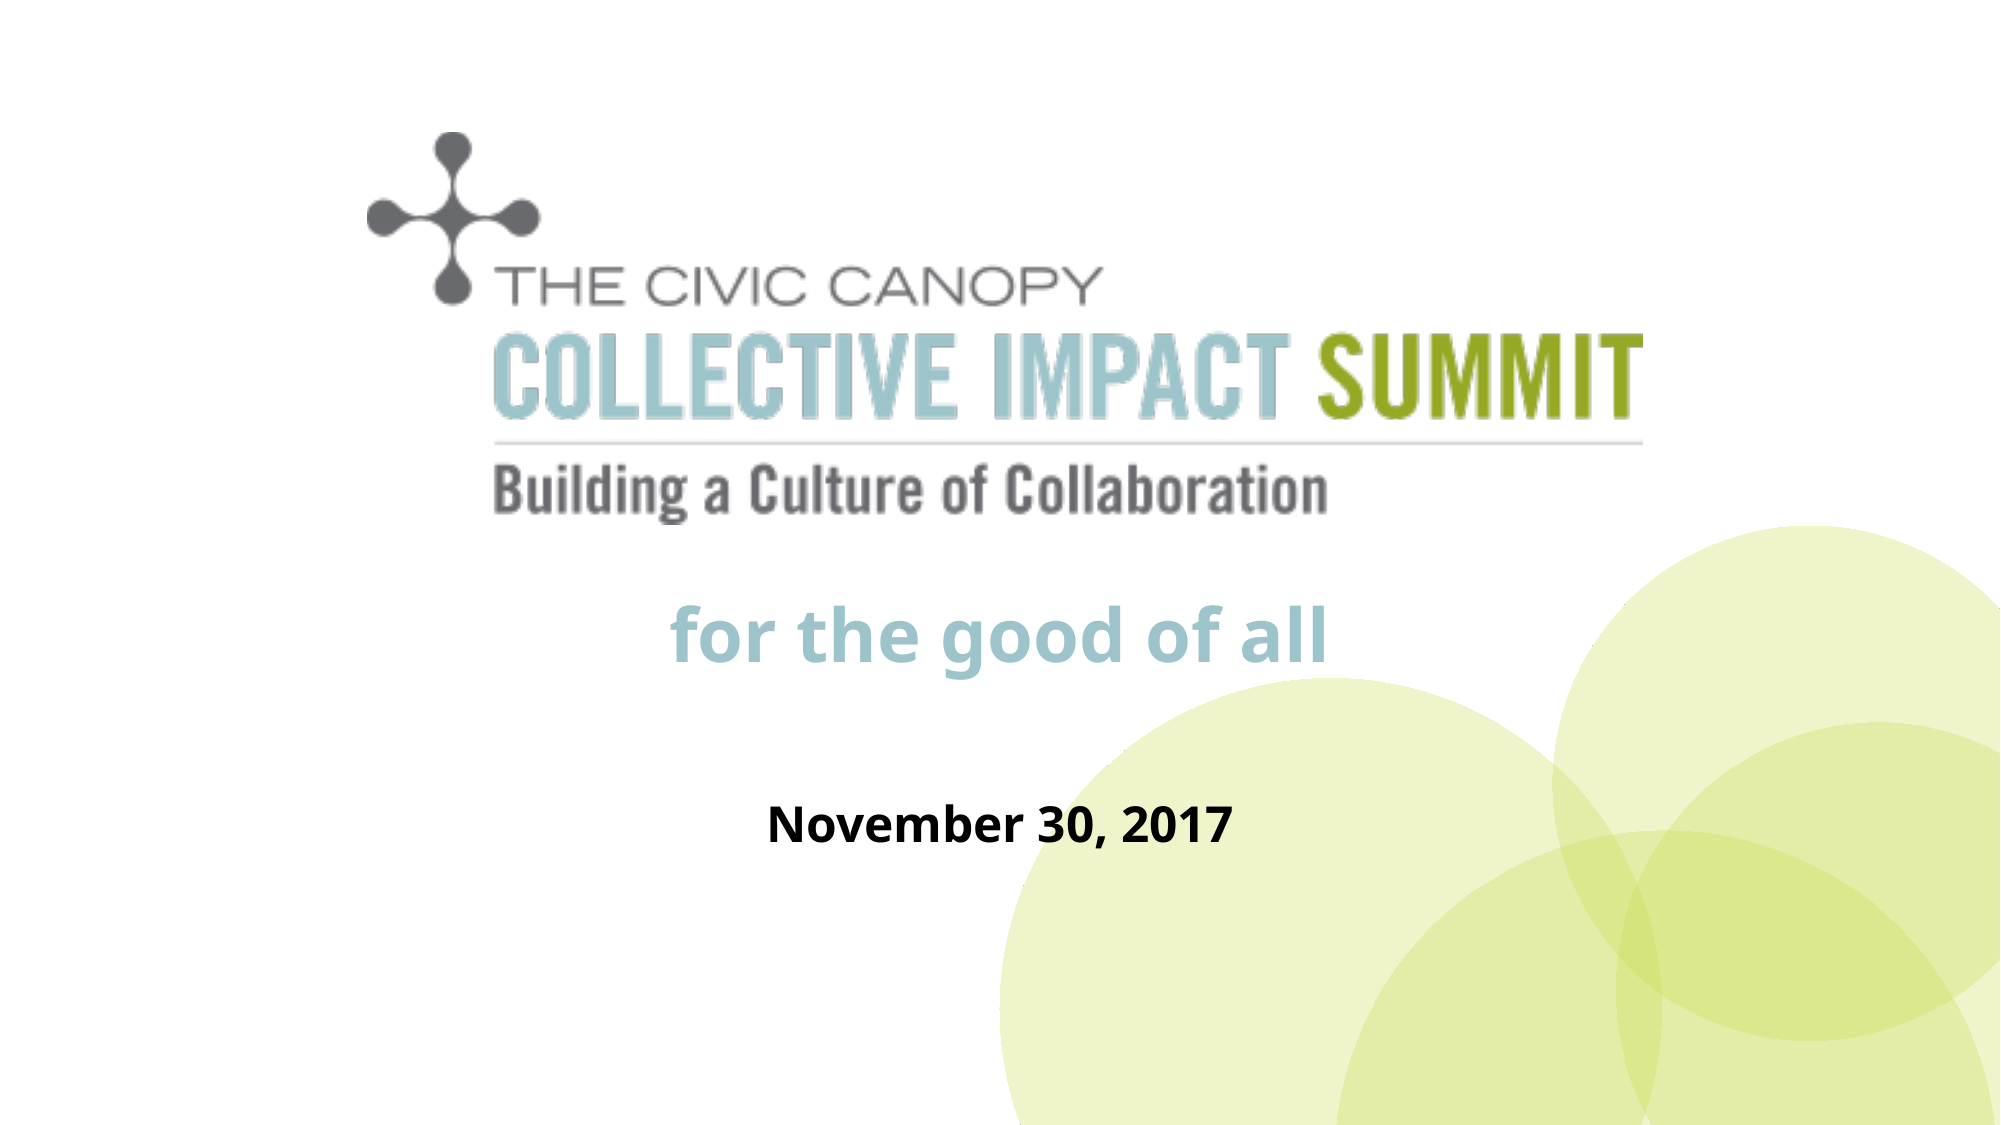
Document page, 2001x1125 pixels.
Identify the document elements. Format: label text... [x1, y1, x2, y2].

picture [999, 526, 2000, 1125]
subtitle for the good of all November 30, 2017 [249, 590, 1750, 863]
picture [367, 132, 1643, 525]
